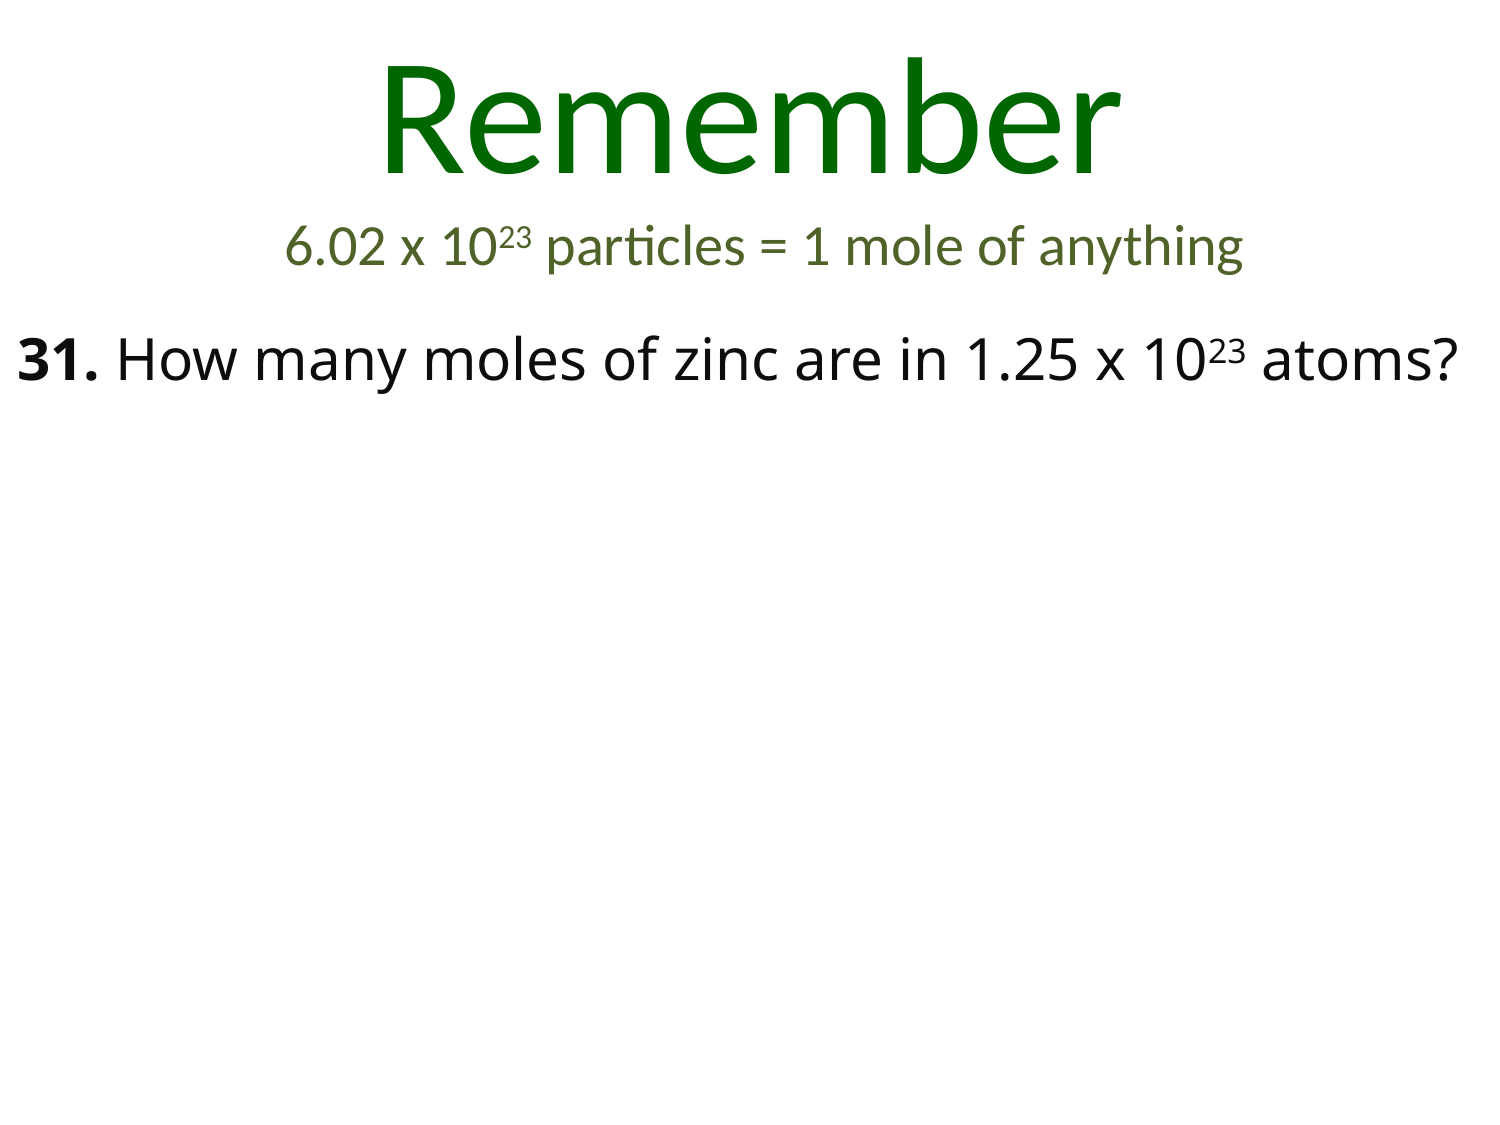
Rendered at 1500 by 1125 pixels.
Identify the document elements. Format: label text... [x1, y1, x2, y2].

text_box Remember 6.02 x 1023 particles = 1 mole of anything 31. How many moles of zinc are in 1.25 x 1023 atoms? [2, 0, 1500, 400]
